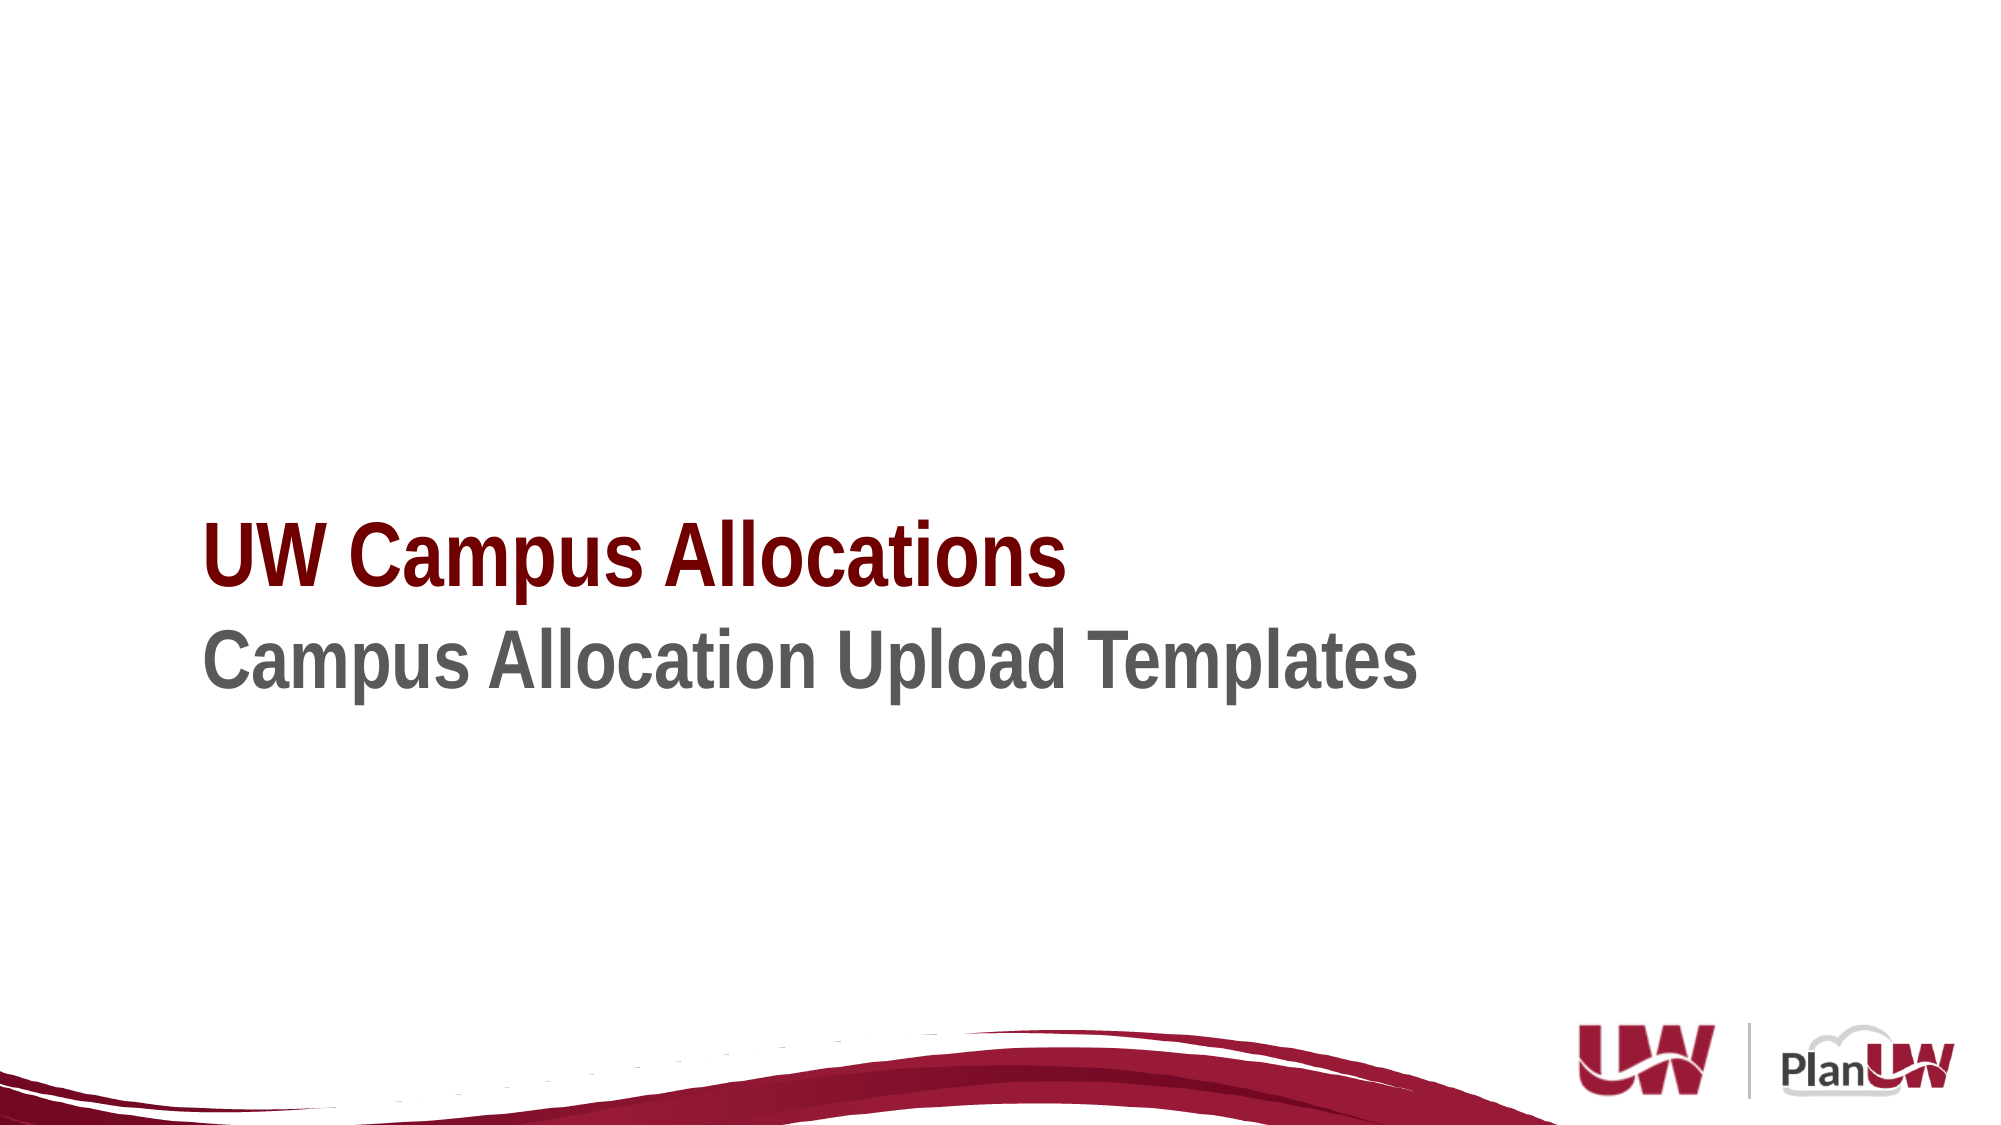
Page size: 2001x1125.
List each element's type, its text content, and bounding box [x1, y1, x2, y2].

text_box UW Campus Allocations Campus Allocation Upload Templates [187, 487, 1638, 613]
picture [1768, 1010, 1961, 1103]
picture [0, 988, 1723, 1125]
